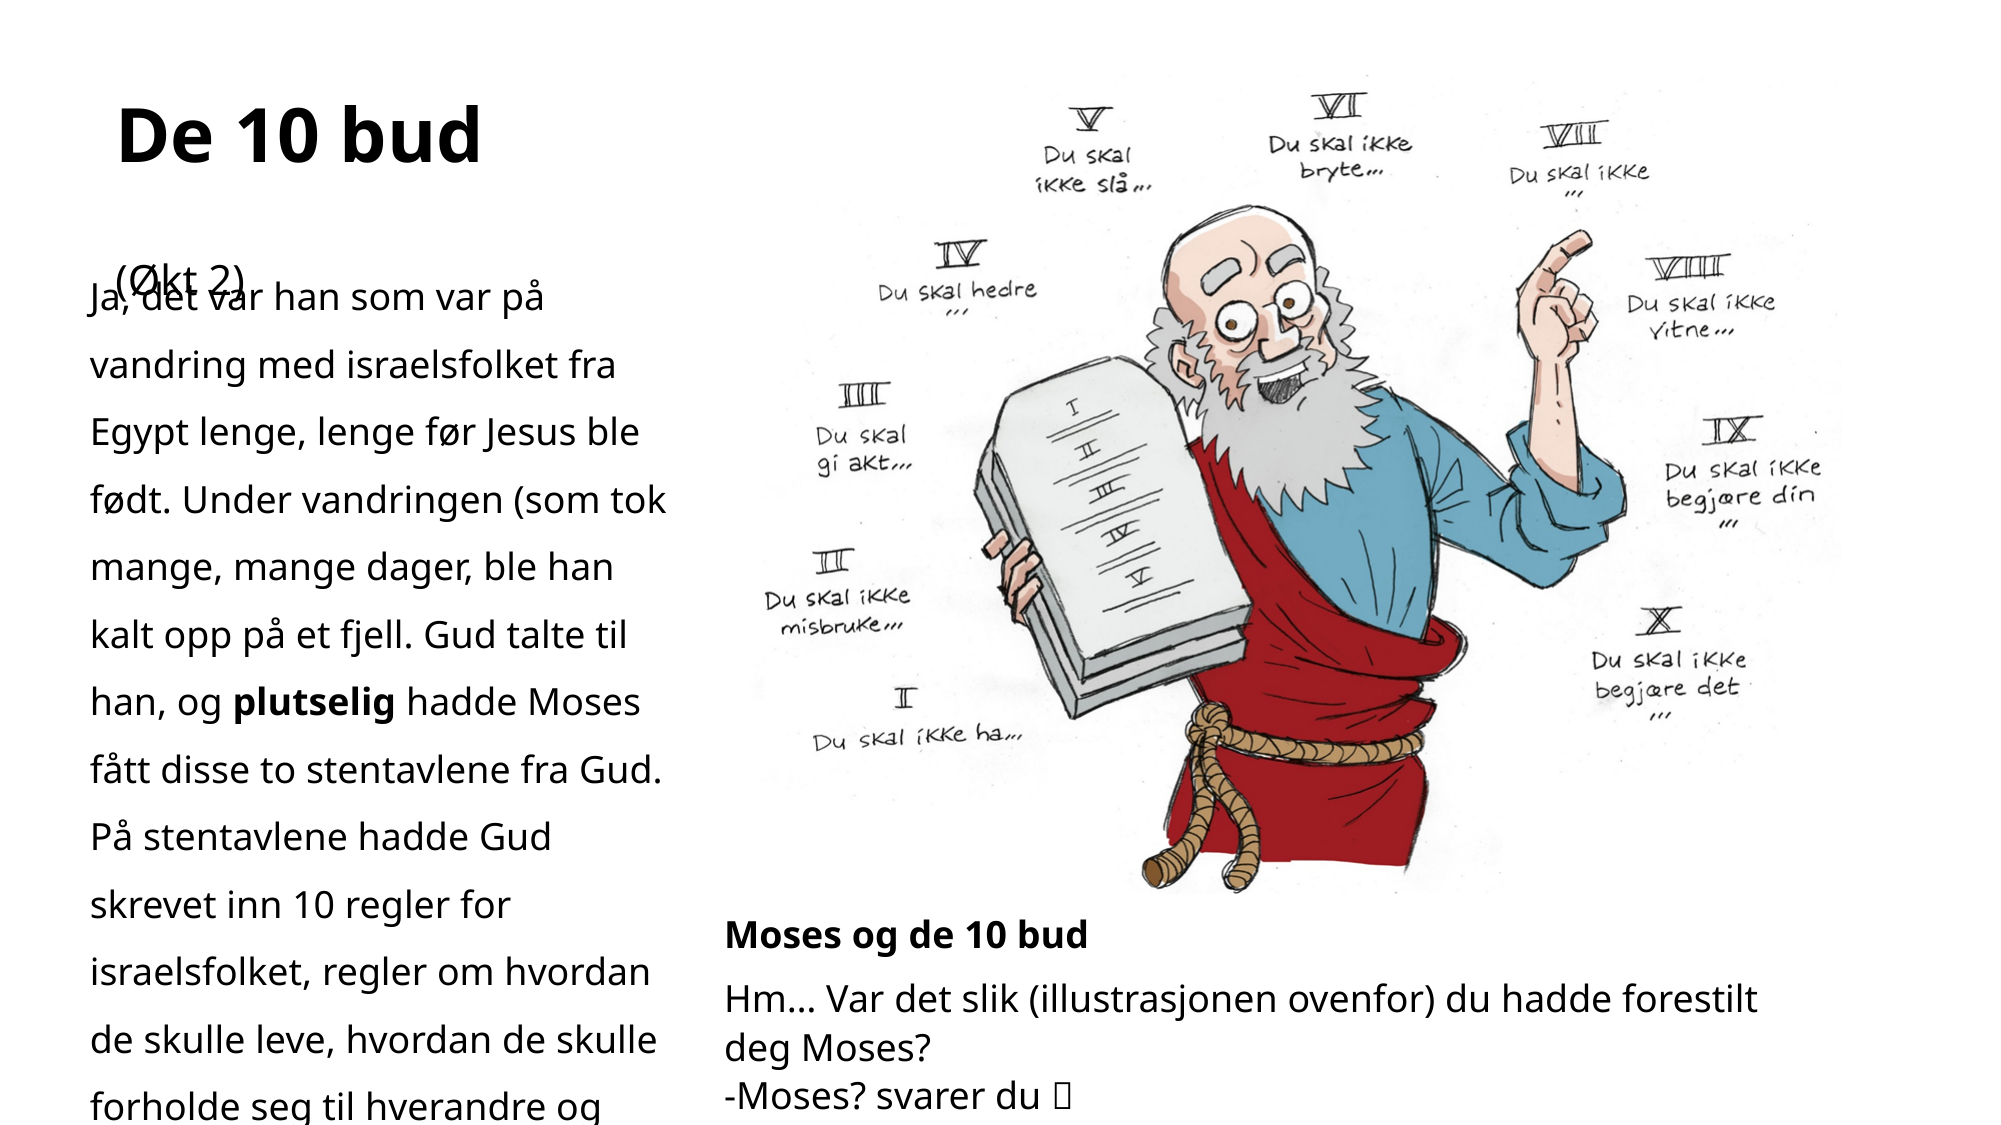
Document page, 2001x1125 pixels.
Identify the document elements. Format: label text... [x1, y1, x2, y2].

text_box Ja, det var han som var på vandring med israelsfolket fra Egypt lenge, lenge før Jesus ble født. Under vandringen (som tok mange, mange dager, ble han kalt opp på et fjell. Gud talte til han, og plutselig hadde Moses fått disse to stentavlene fra Gud. På stentavlene hadde Gud skrevet inn 10 regler for israelsfolket, regler om hvordan de skulle leve, hvordan de skulle forholde seg til hverandre og hvordan de skulle forholde seg til Gud. [74, 243, 694, 1125]
picture [751, 74, 1842, 894]
title De 10 bud (Økt 2) [100, 90, 513, 243]
text_box Moses og de 10 bud Hm… Var det slik (illustrasjonen ovenfor) du hadde forestilt deg Moses? -Moses? svarer du 🤔 [709, 900, 1819, 1125]
